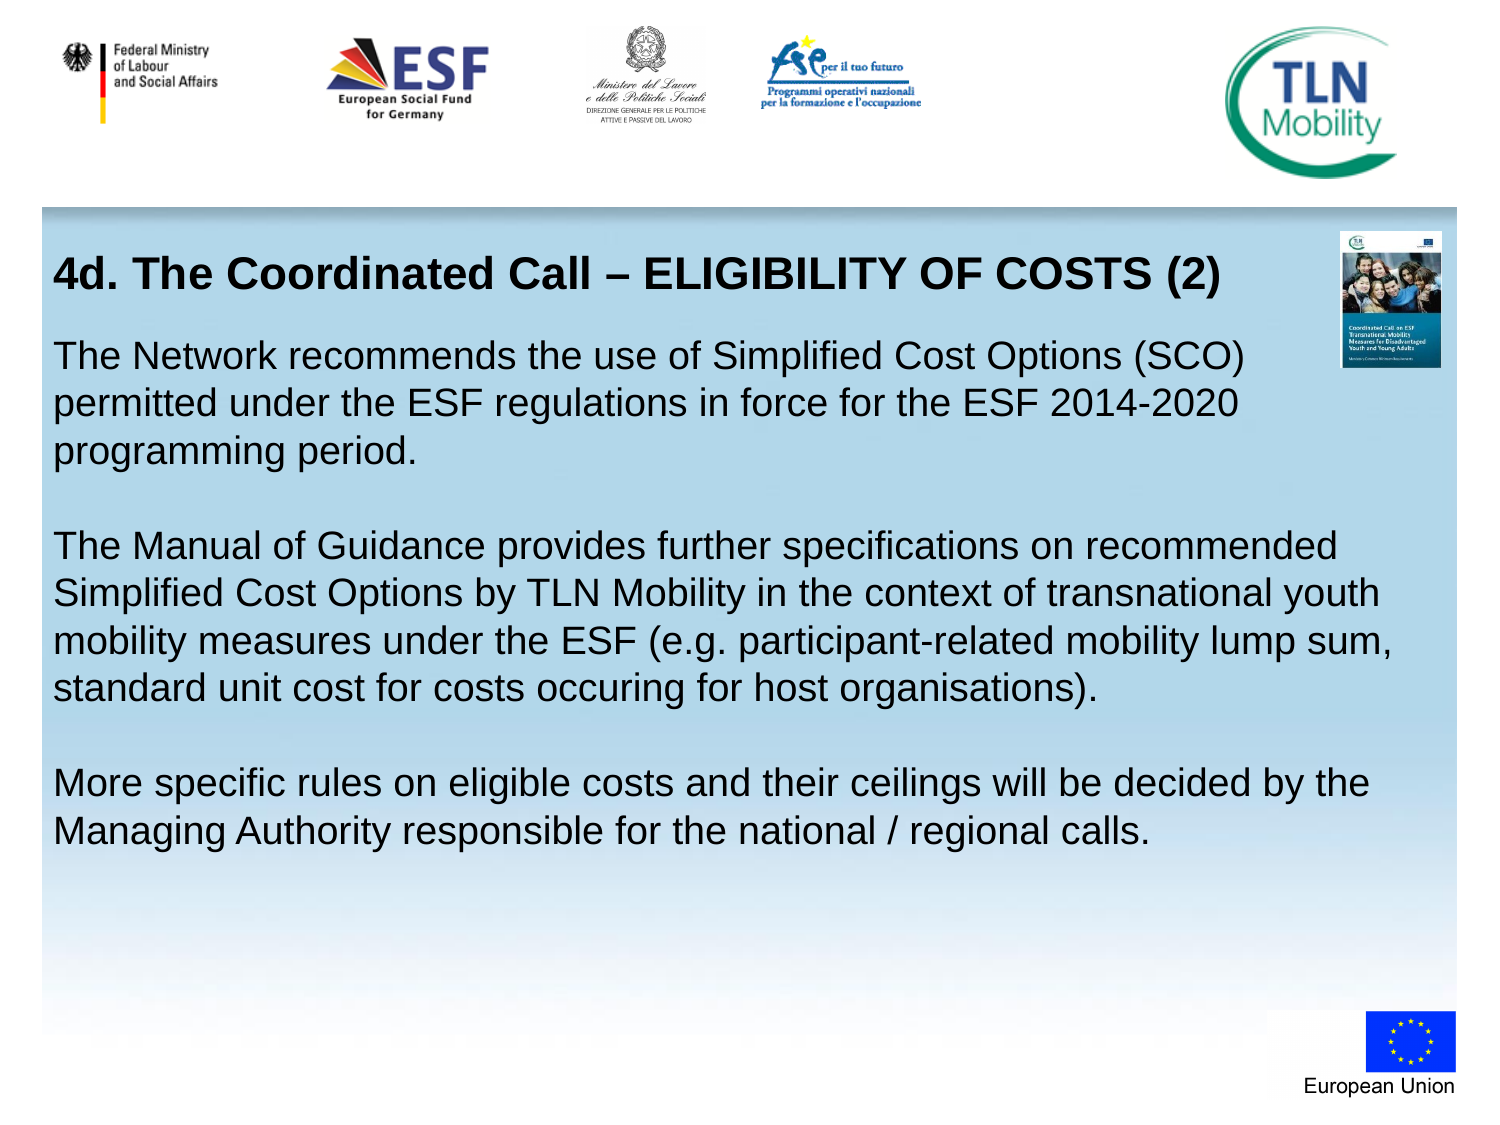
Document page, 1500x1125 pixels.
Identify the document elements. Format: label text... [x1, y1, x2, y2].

picture [324, 35, 491, 124]
list 4d. The Coordinated Call – ELIGIBILITY OF COSTS (2) The Network recommends the use of Simplified Cost Options (SCO) permitted under the ESF regulations in force for the ESF 2014-2020 programming period. The Manual of Guidance provides further specifications on recommended Simplified Cost Options by TLN Mobility in the context of transnational youth mobility measures under the ESF (e.g. participant-related mobility lump sum, standard unit cost for costs occuring for host organisations). More specific rules on eligible costs and their ceilings will be decided by the Managing Authority responsible for the national / regional calls. [53, 243, 1416, 1000]
picture [42, 207, 1457, 1100]
picture [761, 35, 921, 109]
picture [42, 19, 254, 150]
picture [1225, 26, 1397, 179]
picture [586, 26, 706, 124]
